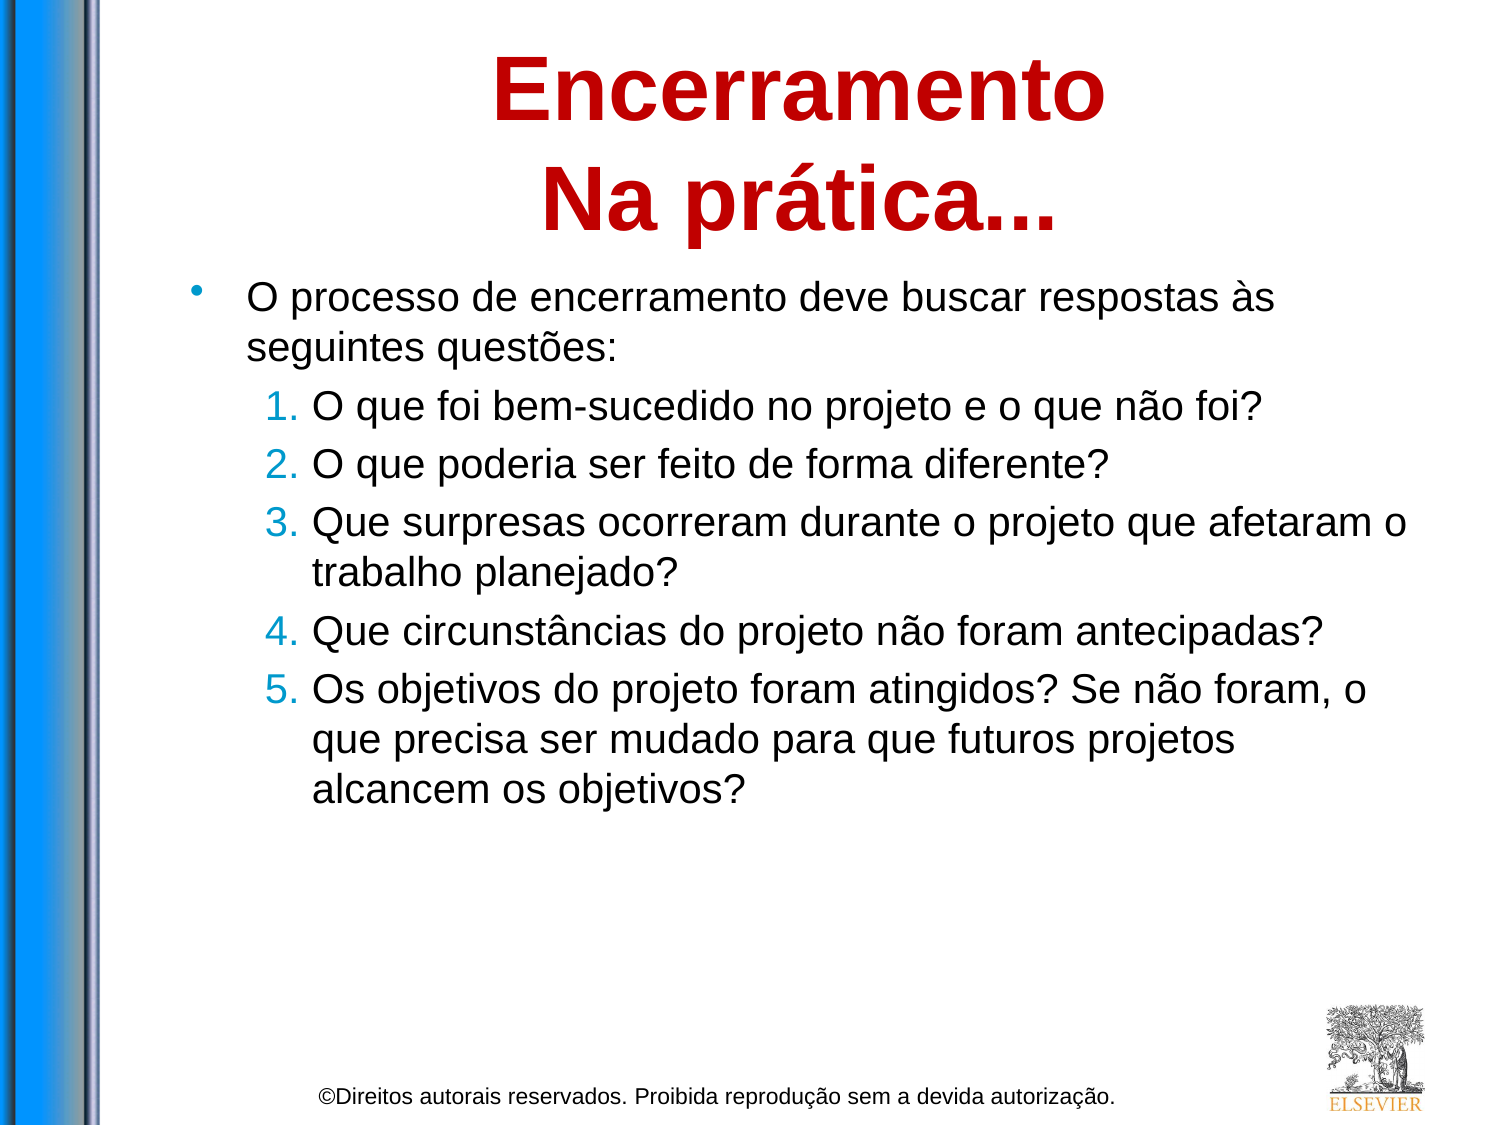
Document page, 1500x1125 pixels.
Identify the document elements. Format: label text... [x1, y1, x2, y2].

list O processo de encerramento deve buscar respostas às seguintes questões: O que foi bem-sucedido no projeto e o que não foi? O que poderia ser feito de forma diferente? Que surpresas ocorreram durante o projeto que afetaram o trabalho planejado? Que circunstâncias do projeto não foram antecipadas? Os objetivos do projeto foram atingidos? Se não foram, o que precisa ser mudado para que futuros projetos alcancem os objetivos? [174, 262, 1425, 1005]
footer ©Direitos autorais reservados. Proibida reprodução sem a devida autorização. [147, 1046, 1288, 1125]
picture [0, 0, 1500, 1125]
title Encerramento Na prática... [174, 45, 1425, 233]
